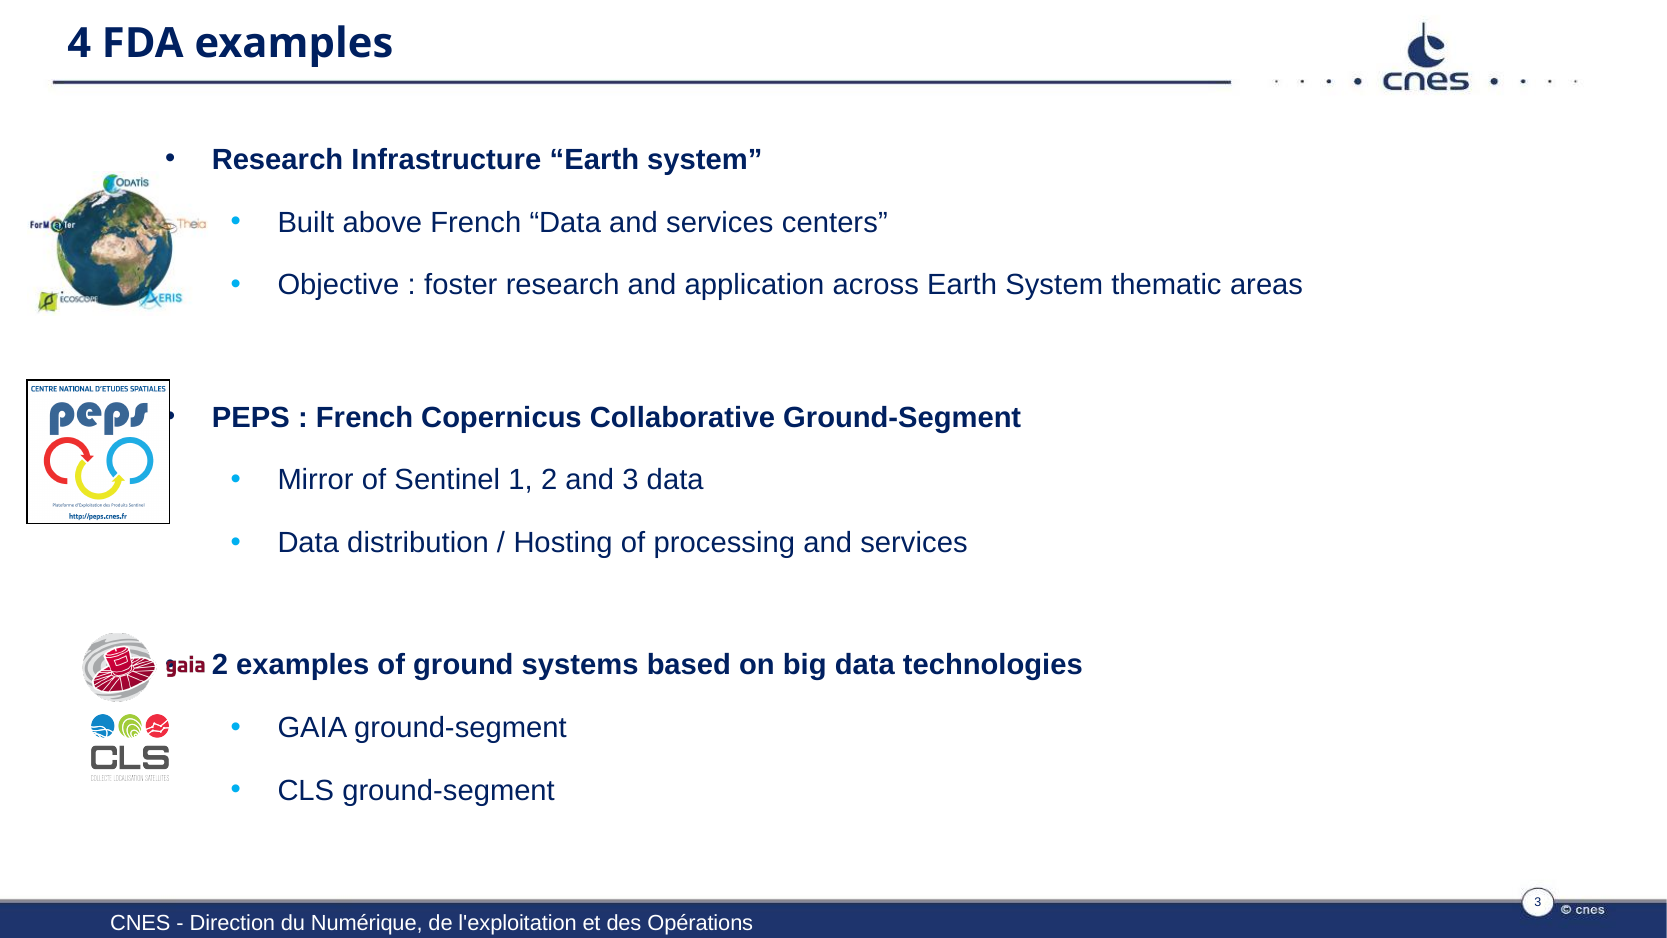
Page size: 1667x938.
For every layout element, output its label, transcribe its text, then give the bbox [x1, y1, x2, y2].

text_box CNES - Direction du Numérique, de l'exploitation et des Opérations [95, 901, 1026, 938]
slide_number 3 [1507, 876, 1569, 927]
picture [0, 0, 1667, 938]
list Research Infrastructure “Earth system” Built above French “Data and services centers” Objective : foster research and application across Earth System thematic areas PEPS : French Copernicus Collaborative Ground-Segment Mirror of Sentinel 1, 2 and 3 data Data distribution / Hosting of processing and services 2 examples of ground systems based on big data technologies GAIA ground-segment CLS ground-segment [150, 132, 1492, 748]
title 4 FDA examples [52, 13, 1267, 75]
